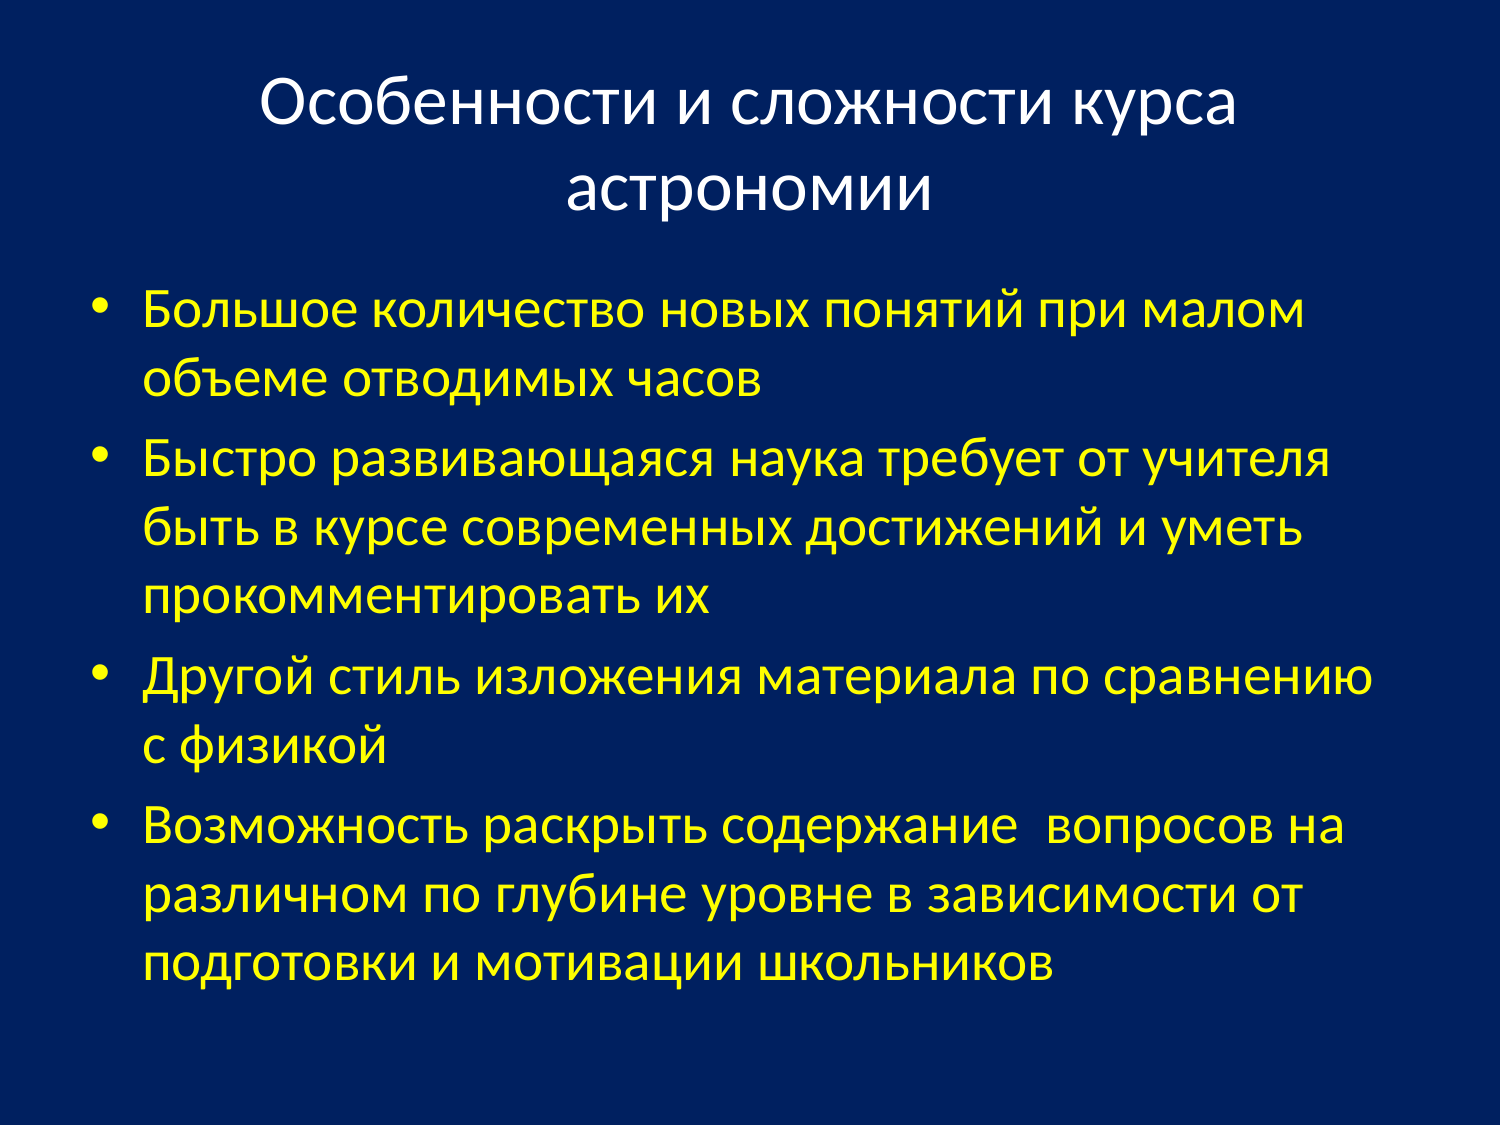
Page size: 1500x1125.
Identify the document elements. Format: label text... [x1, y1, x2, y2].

title Особенности и сложности курса астрономии [75, 45, 1425, 233]
list Большое количество новых понятий при малом объеме отводимых часов Быстро развивающаяся наука требует от учителя быть в курсе современных достижений и уметь прокомментировать их Другой стиль изложения материала по сравнению с физикой Возможность раскрыть содержание вопросов на различном по глубине уровне в зависимости от подготовки и мотивации школьников [75, 262, 1425, 1005]
